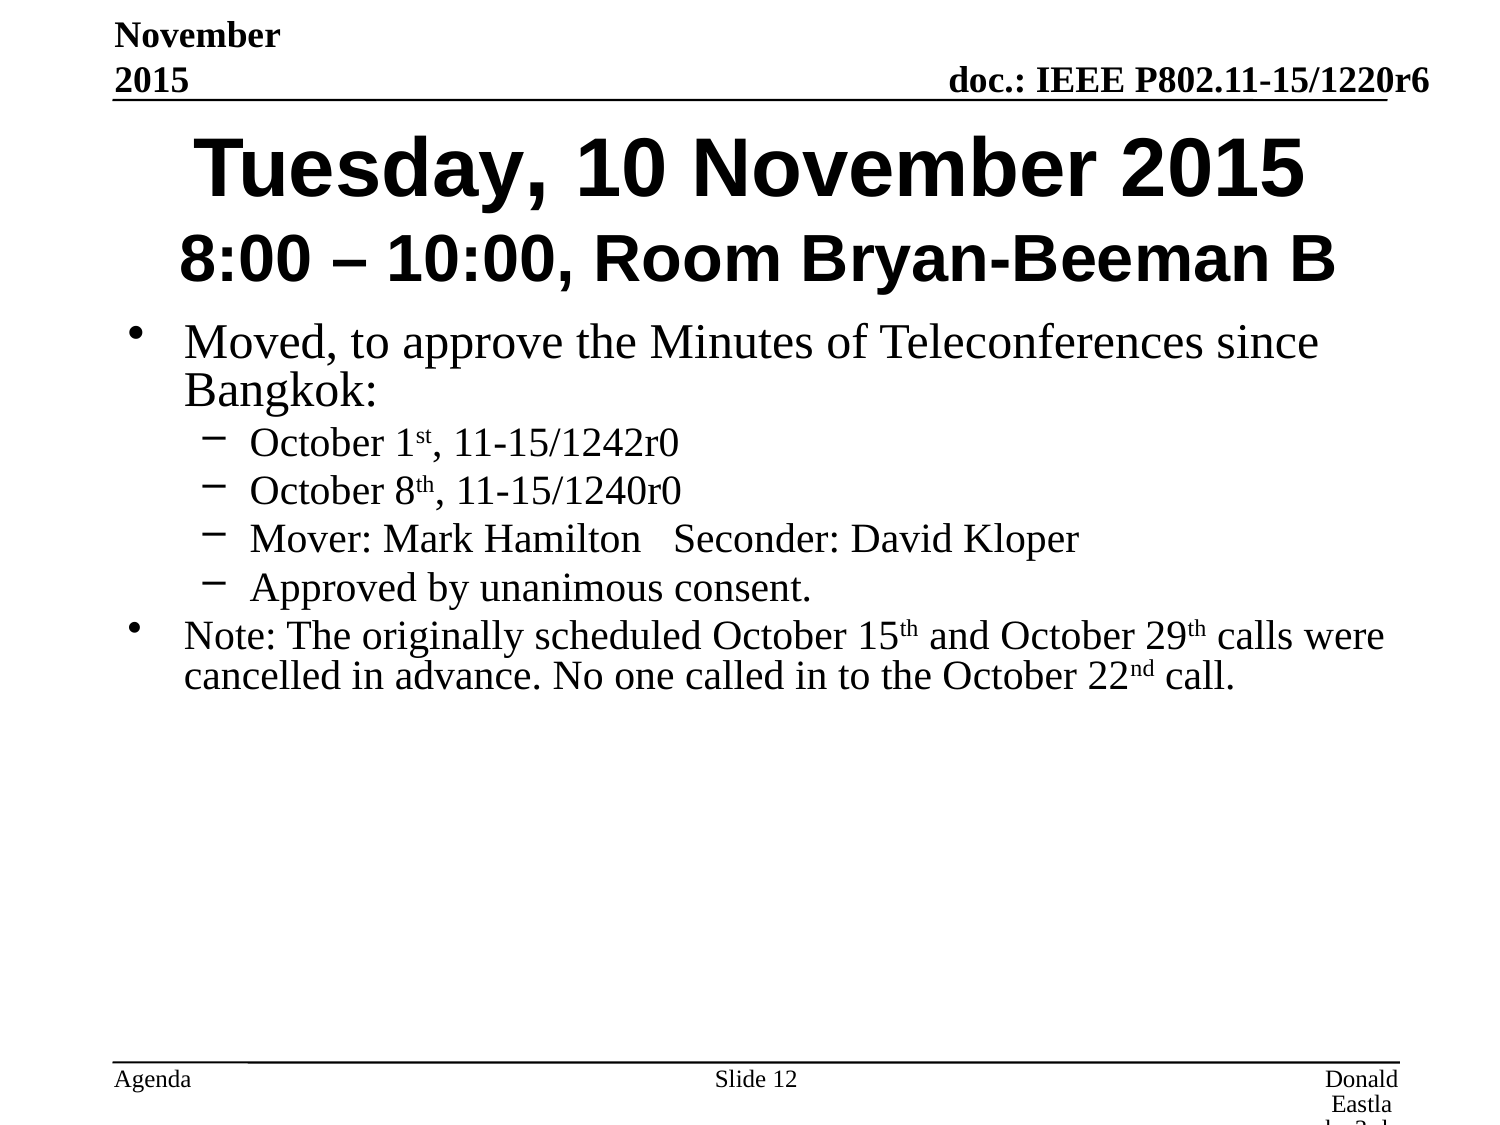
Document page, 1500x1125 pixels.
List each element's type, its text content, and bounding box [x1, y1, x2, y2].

slide_number Slide 12 [712, 1063, 800, 1093]
title Tuesday, 10 November 2015 8:00 – 10:00, Room Bryan-Beeman B [112, 112, 1388, 288]
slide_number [114, 54, 290, 100]
footer Donald Eastlake 3rd, Huawei Technologies [1325, 1063, 1402, 1093]
list Moved, to approve the Minutes of Teleconferences since Bangkok: October 1st, 11-15/1242r0 October 8th, 11-15/1240r0 Mover: Mark Hamilton Seconder: David Kloper Approved by unanimous consent. Note: The originally scheduled October 15th and October 29th calls were cancelled in advance. No one called in to the October 22nd call. [112, 312, 1413, 1063]
